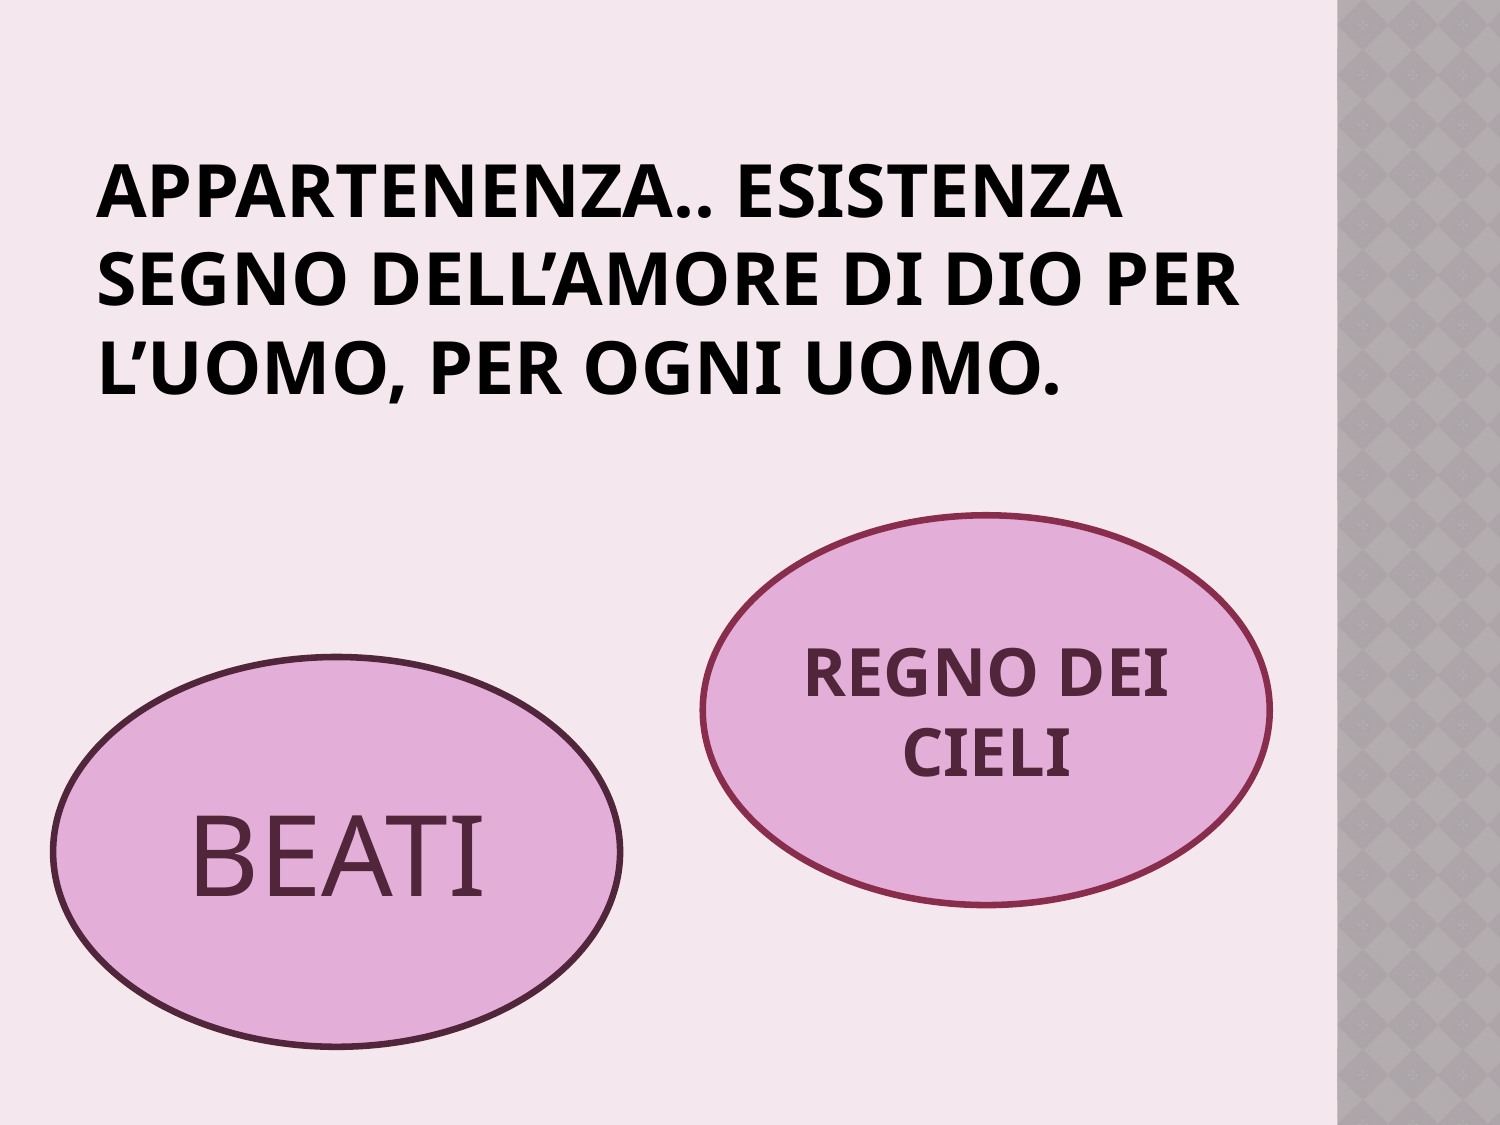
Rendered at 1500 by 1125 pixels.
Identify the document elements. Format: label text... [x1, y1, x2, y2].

title APPARTeNENZA.. ESISTENZA SEGNO DELL’AMORE DI DIO PER L’UOMO, PER OGNI UOMO. [88, 78, 1276, 409]
text_box BEATI [49, 653, 624, 1051]
text_box REGNO DEI CIELI [699, 511, 1274, 909]
